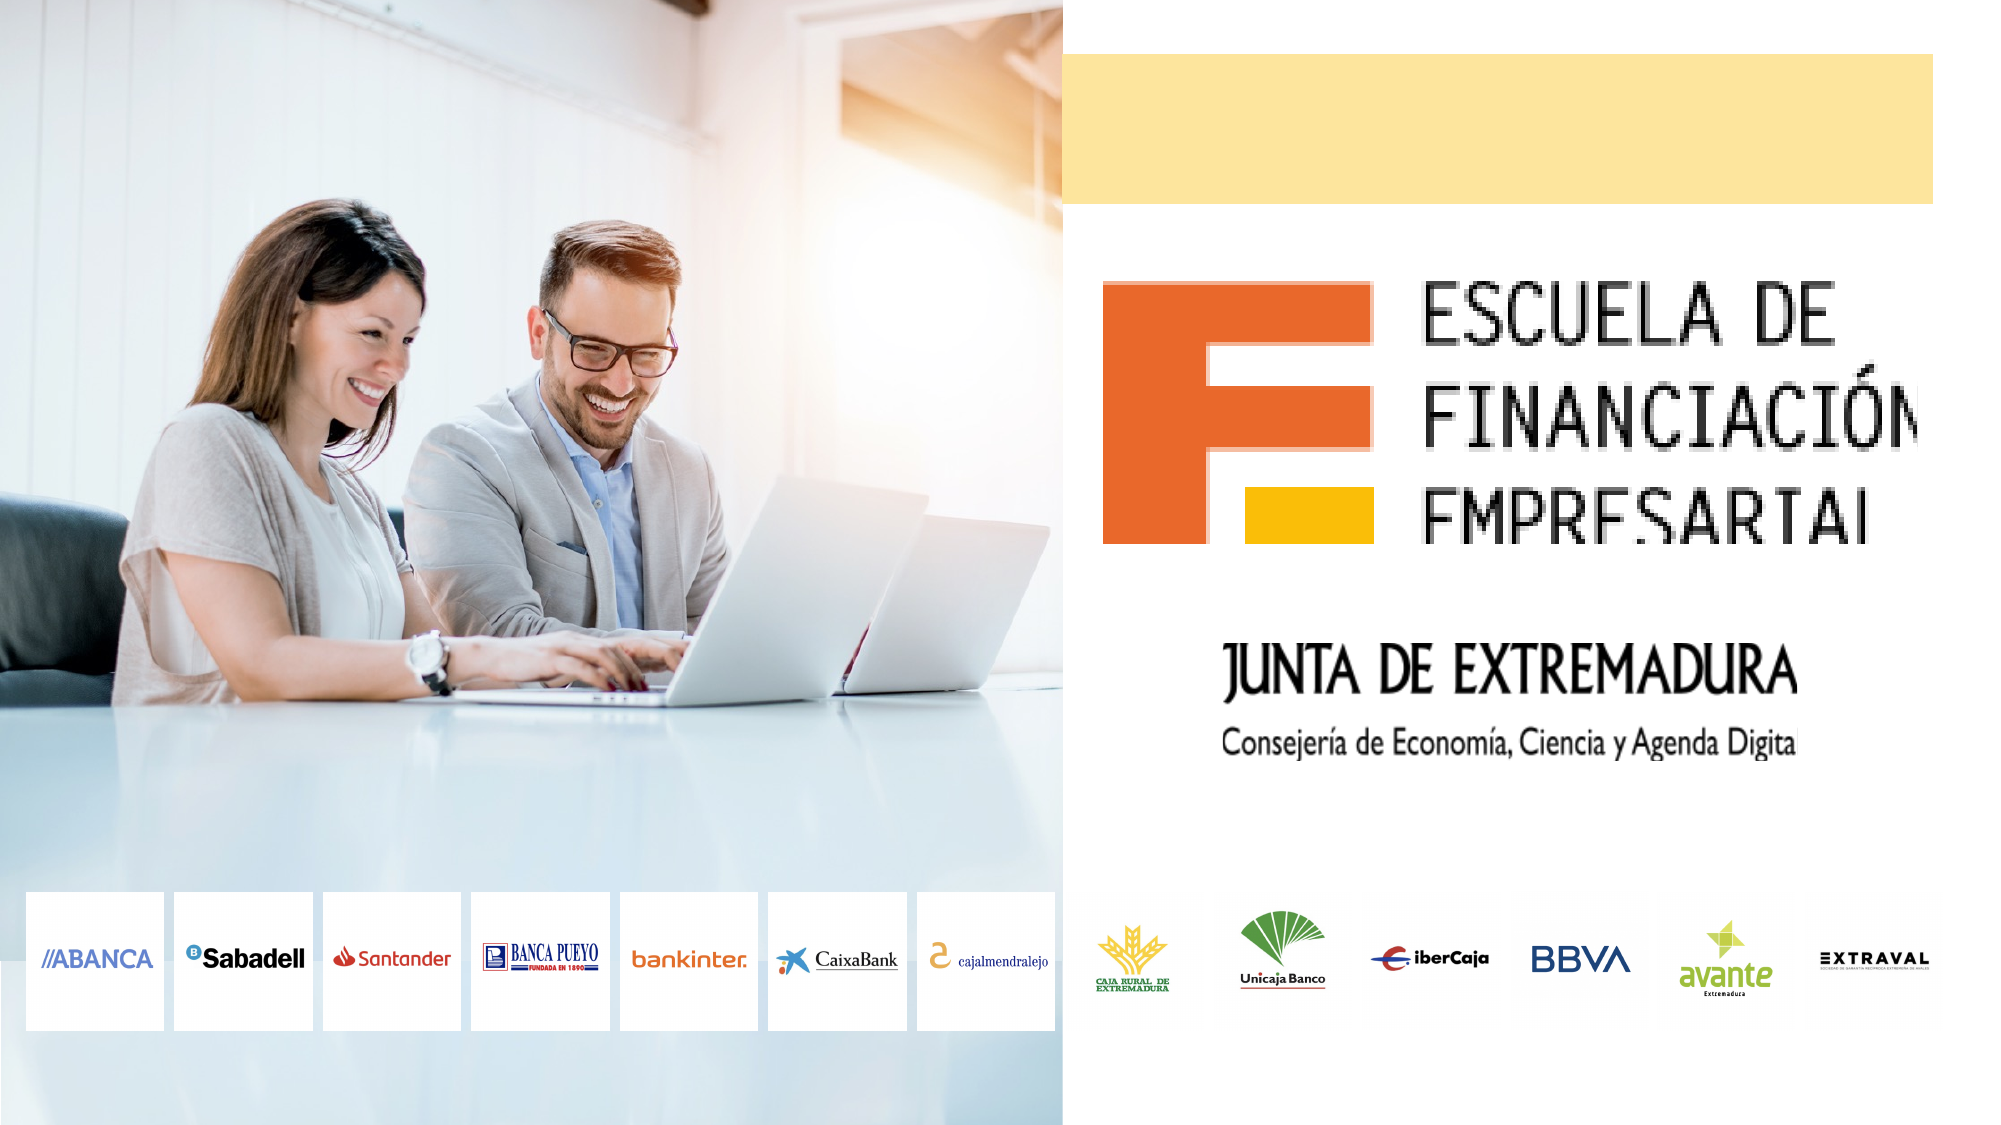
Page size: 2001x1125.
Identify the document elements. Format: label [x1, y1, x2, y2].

picture [1102, 281, 1918, 545]
text_box [26, 891, 1944, 1031]
picture [0, 0, 1933, 1125]
picture [1222, 643, 1798, 761]
